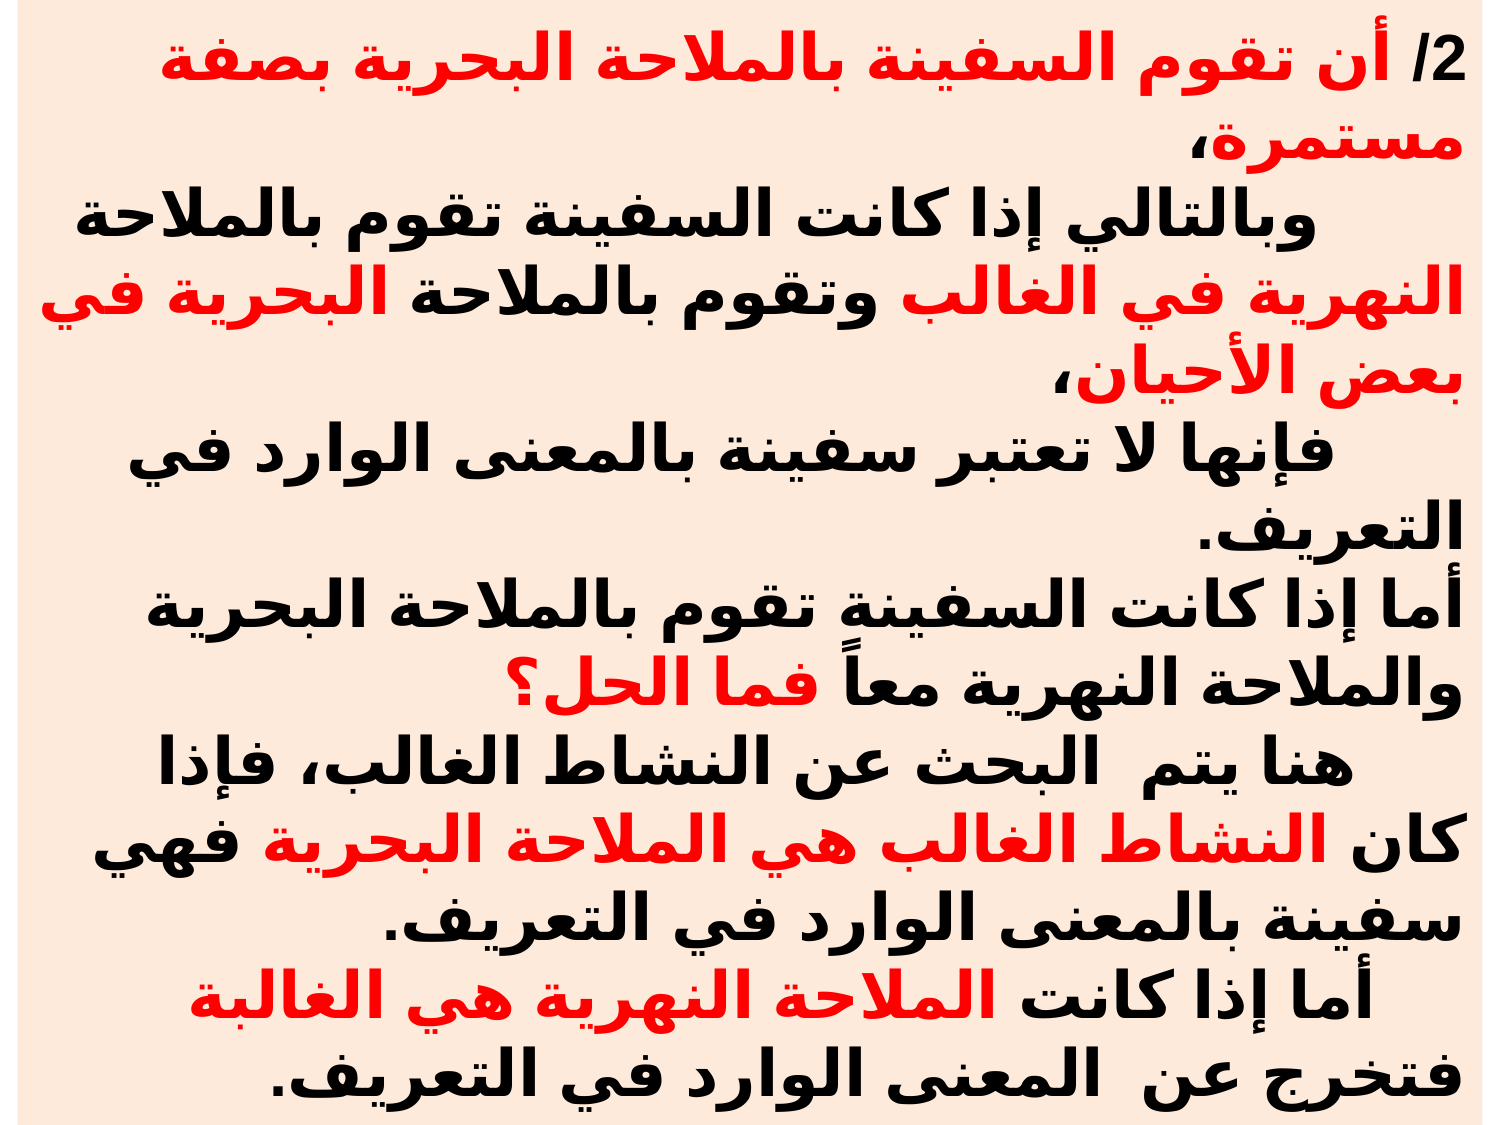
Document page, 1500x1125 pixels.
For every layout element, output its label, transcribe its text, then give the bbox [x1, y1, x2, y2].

title 2/ أن تقوم السفينة بالملاحة البحرية بصفة مستمرة، وبالتالي إذا كانت السفينة تقوم بالملاحة النهرية في الغالب وتقوم بالملاحة البحرية في بعض الأحيان، فإنها لا تعتبر سفينة بالمعنى الوارد في التعريف. أما إذا كانت السفينة تقوم بالملاحة البحرية والملاحة النهرية معاً فما الحل؟ هنا يتم البحث عن النشاط الغالب، فإذا كان النشاط الغالب هي الملاحة البحرية فهي سفينة بالمعنى الوارد في التعريف. أما إذا كانت الملاحة النهرية هي الغالبة فتخرج عن المعنى الوارد في التعريف. [17, 0, 1483, 1125]
